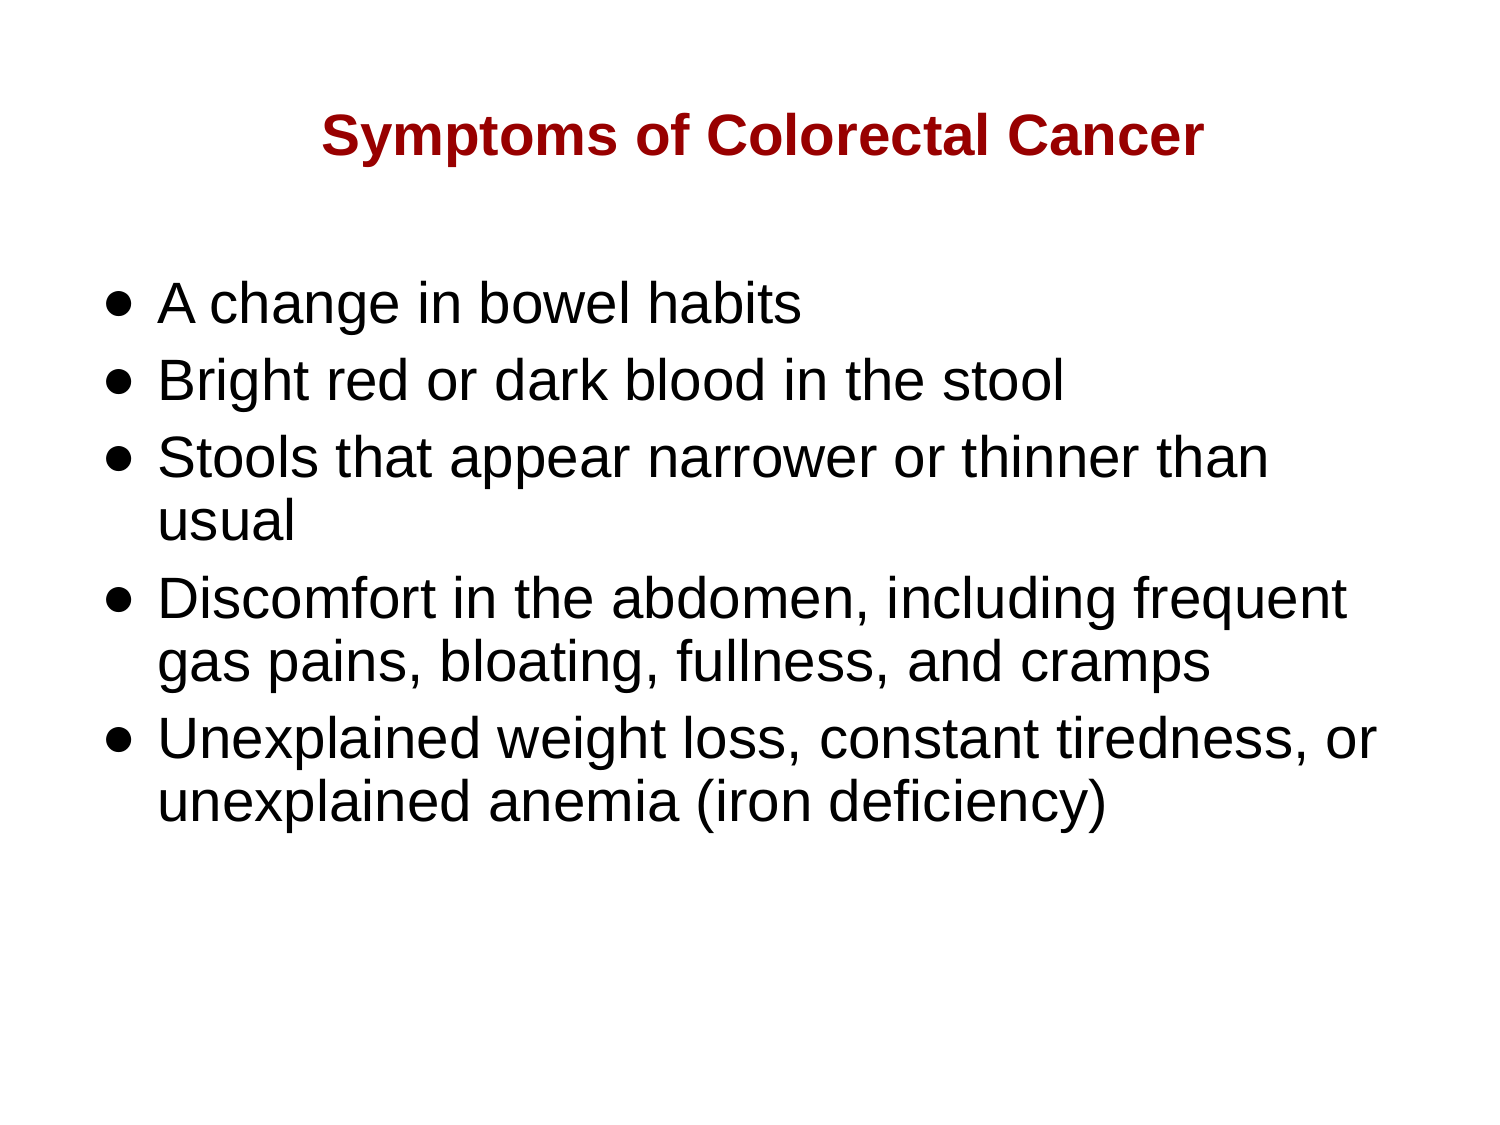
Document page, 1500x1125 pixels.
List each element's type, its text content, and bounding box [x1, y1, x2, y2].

list A change in bowel habits Bright red or dark blood in the stool Stools that appear narrower or thinner than usual Discomfort in the abdomen, including frequent gas pains, bloating, fullness, and cramps Unexplained weight loss, constant tiredness, or unexplained anemia (iron deficiency) [75, 265, 1425, 941]
title Symptoms of Colorectal Cancer [88, 90, 1439, 216]
